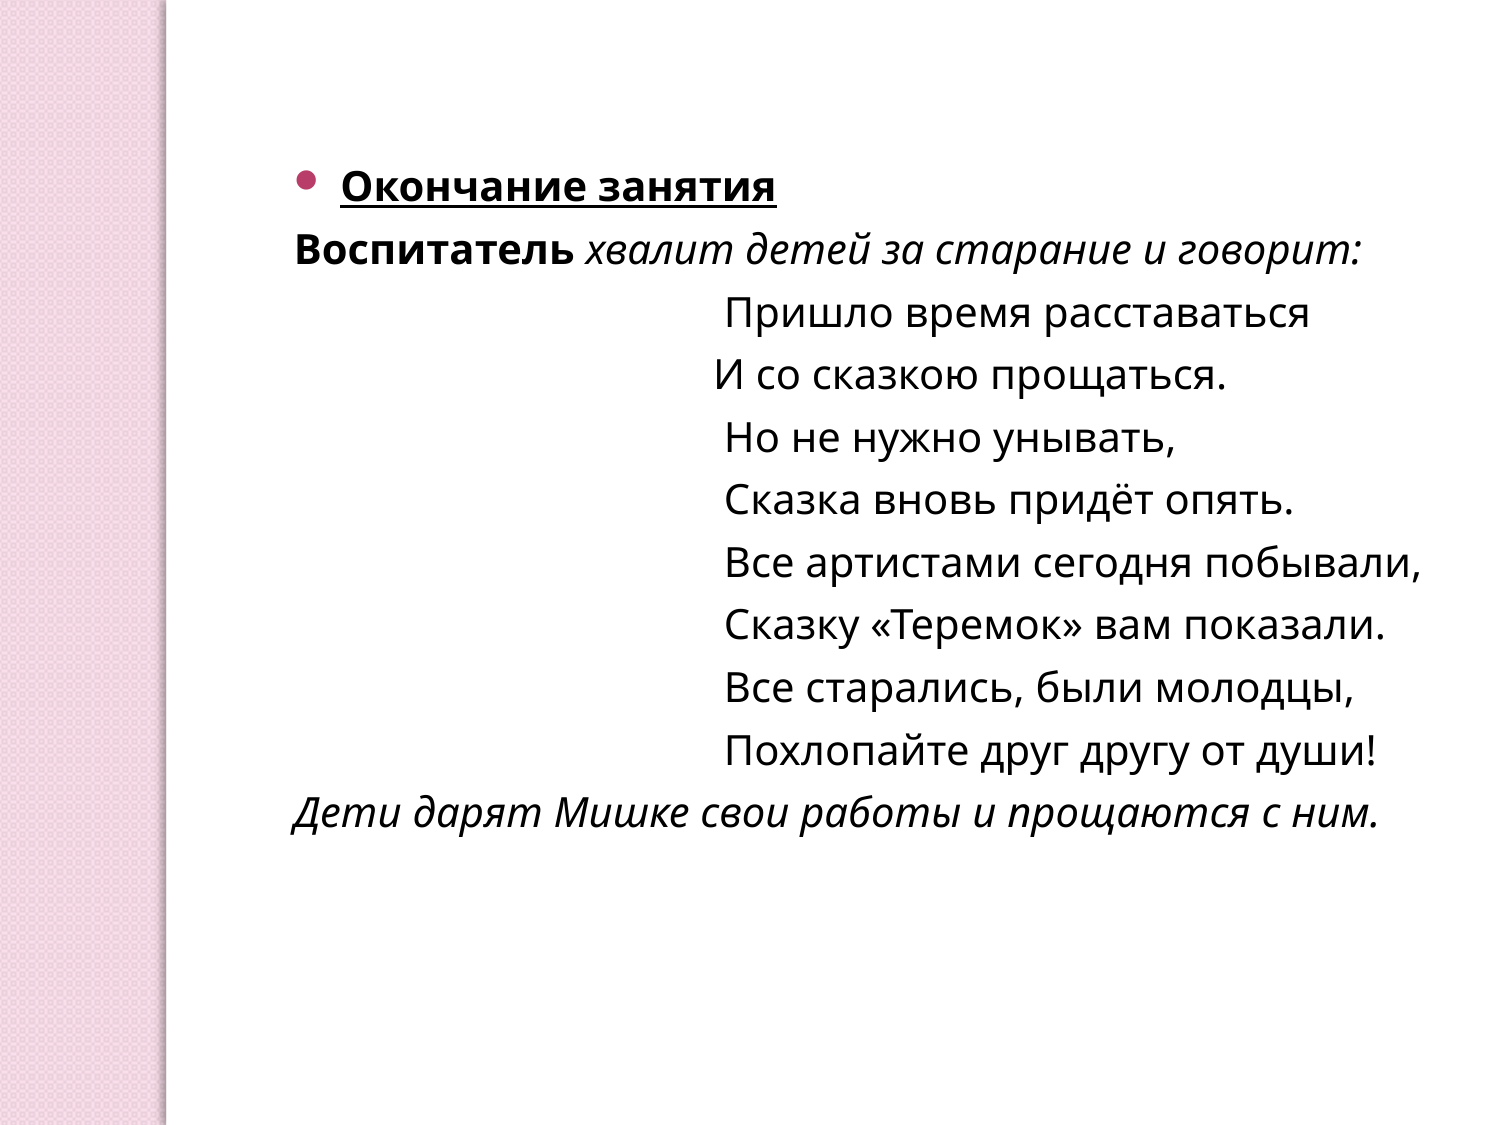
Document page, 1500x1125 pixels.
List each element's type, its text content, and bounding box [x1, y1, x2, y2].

list Окончание занятия Воспитатель хвалит детей за старание и говорит: Пришло время расставаться И со сказкою прощаться. Но не нужно унывать, Сказка вновь придёт опять. Все артистами сегодня побывали, Сказку «Теремок» вам показали. Все старались, были молодцы, Похлопайте друг другу от души! Дети дарят Мишке свои работы и прощаются с ним. [265, 90, 1447, 1025]
